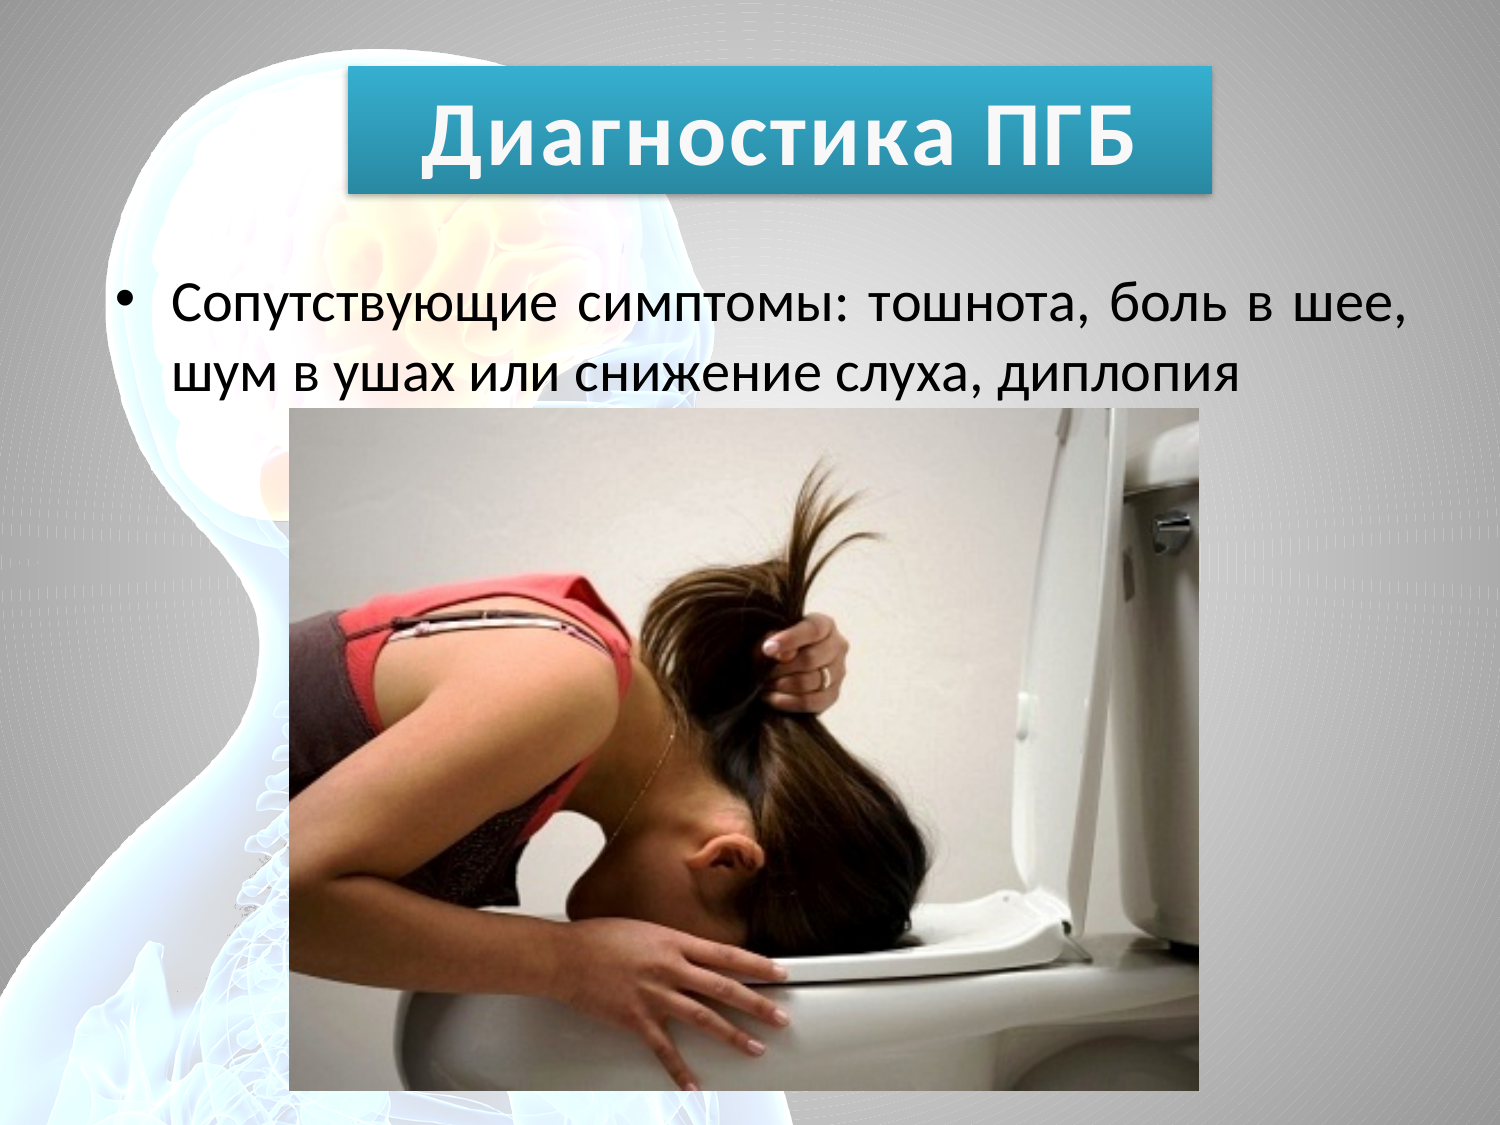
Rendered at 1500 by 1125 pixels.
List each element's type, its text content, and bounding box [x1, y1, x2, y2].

picture [288, 408, 1200, 1092]
text_box Сопутствующие симптомы: тошнота, боль в шее, шум в ушах или снижение слуха, диплопия [100, 255, 1424, 410]
text_box Диагностика ПГБ [348, 66, 1213, 194]
